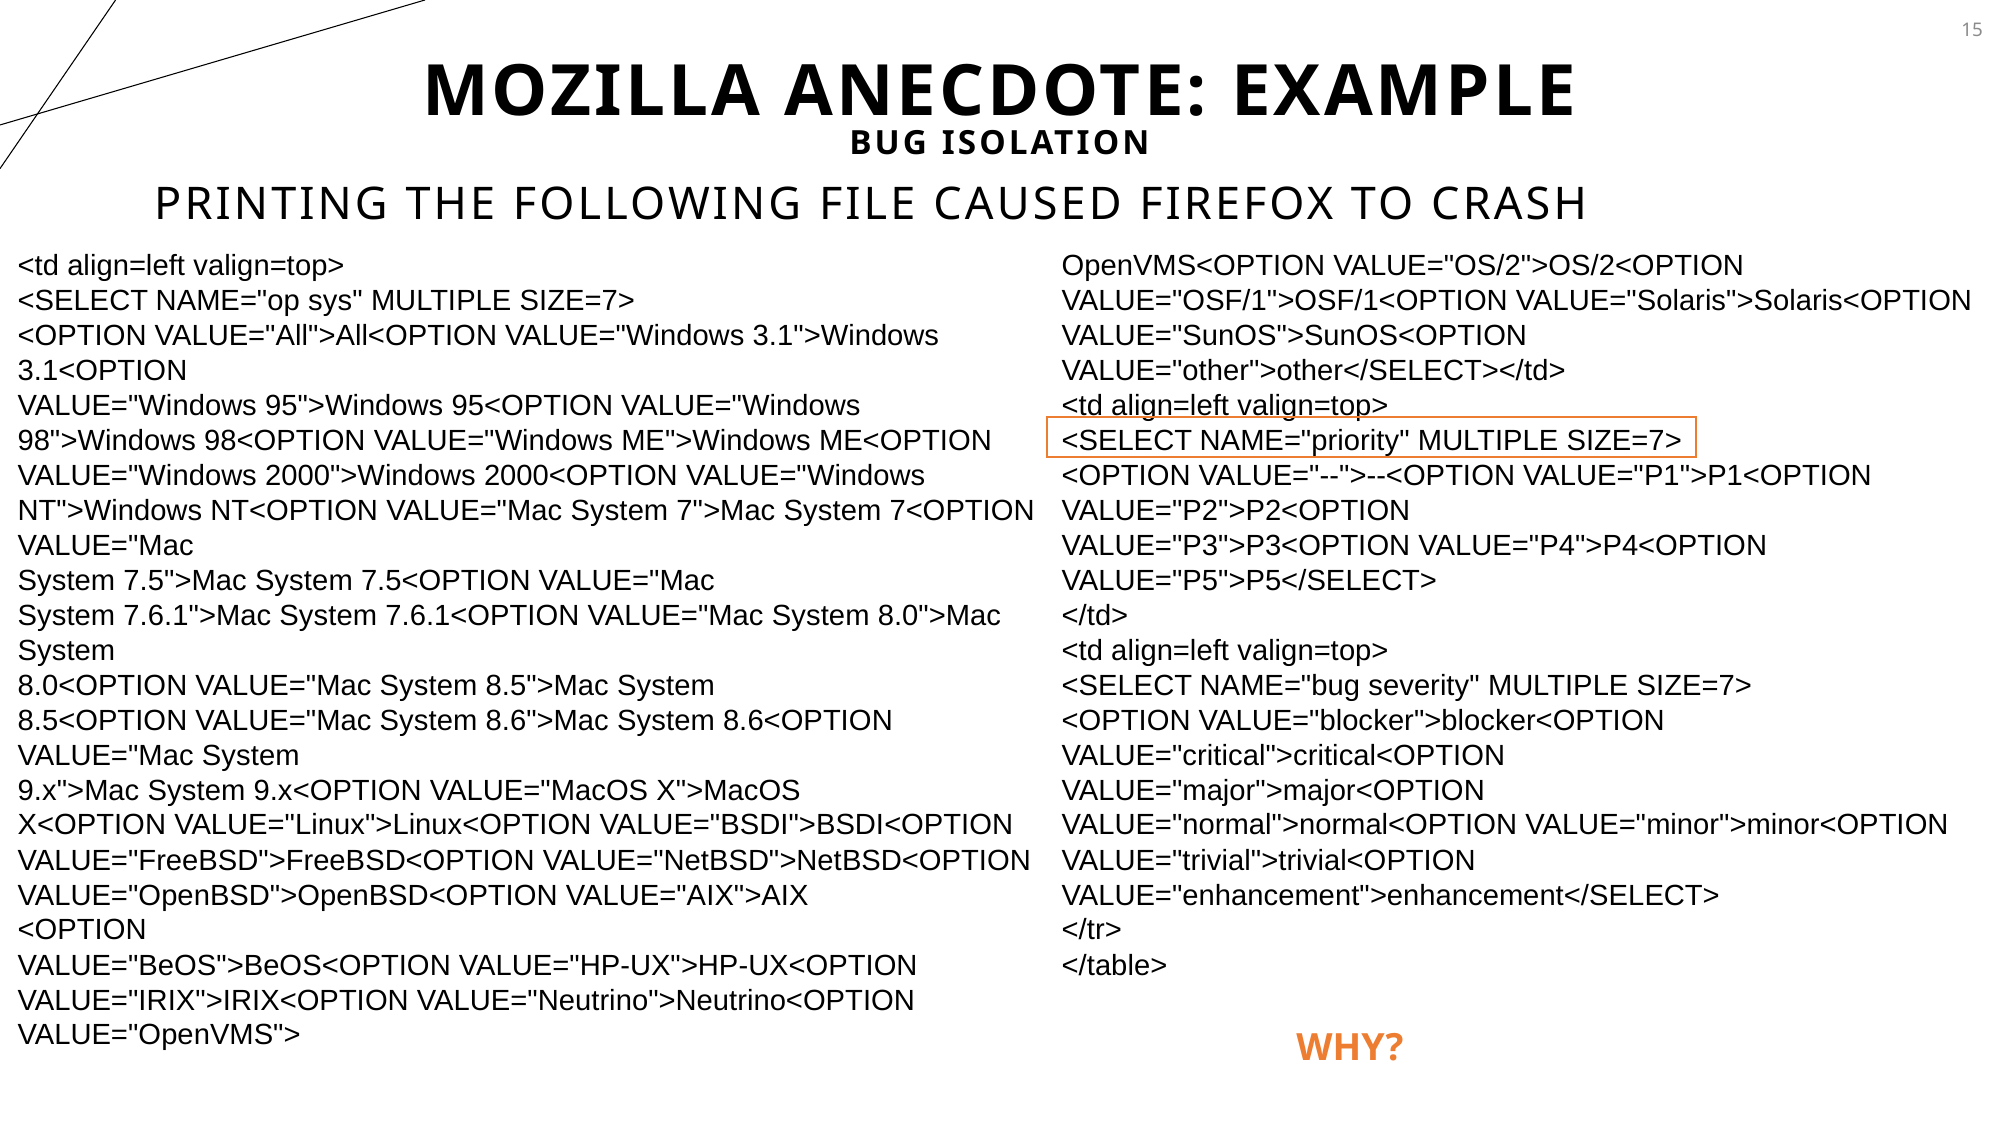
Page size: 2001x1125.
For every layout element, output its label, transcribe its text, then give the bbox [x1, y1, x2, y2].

text_box Printing the Following file caused Firefox to crash [139, 173, 1612, 239]
title Mozilla Anecdote: Example [1, 0, 1999, 202]
text_box WHY? [1281, 1015, 1419, 1076]
text_box [1046, 416, 1697, 458]
text_box OpenVMS<OPTION VALUE="OS/2">OS/2<OPTION VALUE="OSF/1">OSF/1<OPTION VALUE="Solaris">Solaris<OPTION VALUE="SunOS">SunOS<OPTION VALUE="other">other</SELECT></td> <td align=left valign=top> <SELECT NAME="priority" MULTIPLE SIZE=7> <OPTION VALUE="--">--<OPTION VALUE="P1">P1<OPTION VALUE="P2">P2<OPTION VALUE="P3">P3<OPTION VALUE="P4">P4<OPTION VALUE="P5">P5</SELECT> </td> <td align=left valign=top> <SELECT NAME="bug severity" MULTIPLE SIZE=7> <OPTION VALUE="blocker">blocker<OPTION VALUE="critical">critical<OPTION VALUE="major">major<OPTION VALUE="normal">normal<OPTION VALUE="minor">minor<OPTION VALUE="trivial">trivial<OPTION VALUE="enhancement">enhancement</SELECT> </tr> </table> [1046, 239, 2000, 989]
text_box Bug Isolation [1, 34, 1998, 253]
text_box <td align=left valign=top> <SELECT NAME="op sys" MULTIPLE SIZE=7> <OPTION VALUE="All">All<OPTION VALUE="Windows 3.1">Windows 3.1<OPTION VALUE="Windows 95">Windows 95<OPTION VALUE="Windows 98">Windows 98<OPTION VALUE="Windows ME">Windows ME<OPTION VALUE="Windows 2000">Windows 2000<OPTION VALUE="Windows NT">Windows NT<OPTION VALUE="Mac System 7">Mac System 7<OPTION VALUE="Mac System 7.5">Mac System 7.5<OPTION VALUE="Mac System 7.6.1">Mac System 7.6.1<OPTION VALUE="Mac System 8.0">Mac System 8.0<OPTION VALUE="Mac System 8.5">Mac System 8.5<OPTION VALUE="Mac System 8.6">Mac System 8.6<OPTION VALUE="Mac System 9.x">Mac System 9.x<OPTION VALUE="MacOS X">MacOS X<OPTION VALUE="Linux">Linux<OPTION VALUE="BSDI">BSDI<OPTION VALUE="FreeBSD">FreeBSD<OPTION VALUE="NetBSD">NetBSD<OPTION VALUE="OpenBSD">OpenBSD<OPTION VALUE="AIX">AIX <OPTION VALUE="BeOS">BeOS<OPTION VALUE="HP-UX">HP-UX<OPTION VALUE="IRIX">IRIX<OPTION VALUE="Neutrino">Neutrino<OPTION VALUE="OpenVMS"> [3, 239, 1083, 1093]
